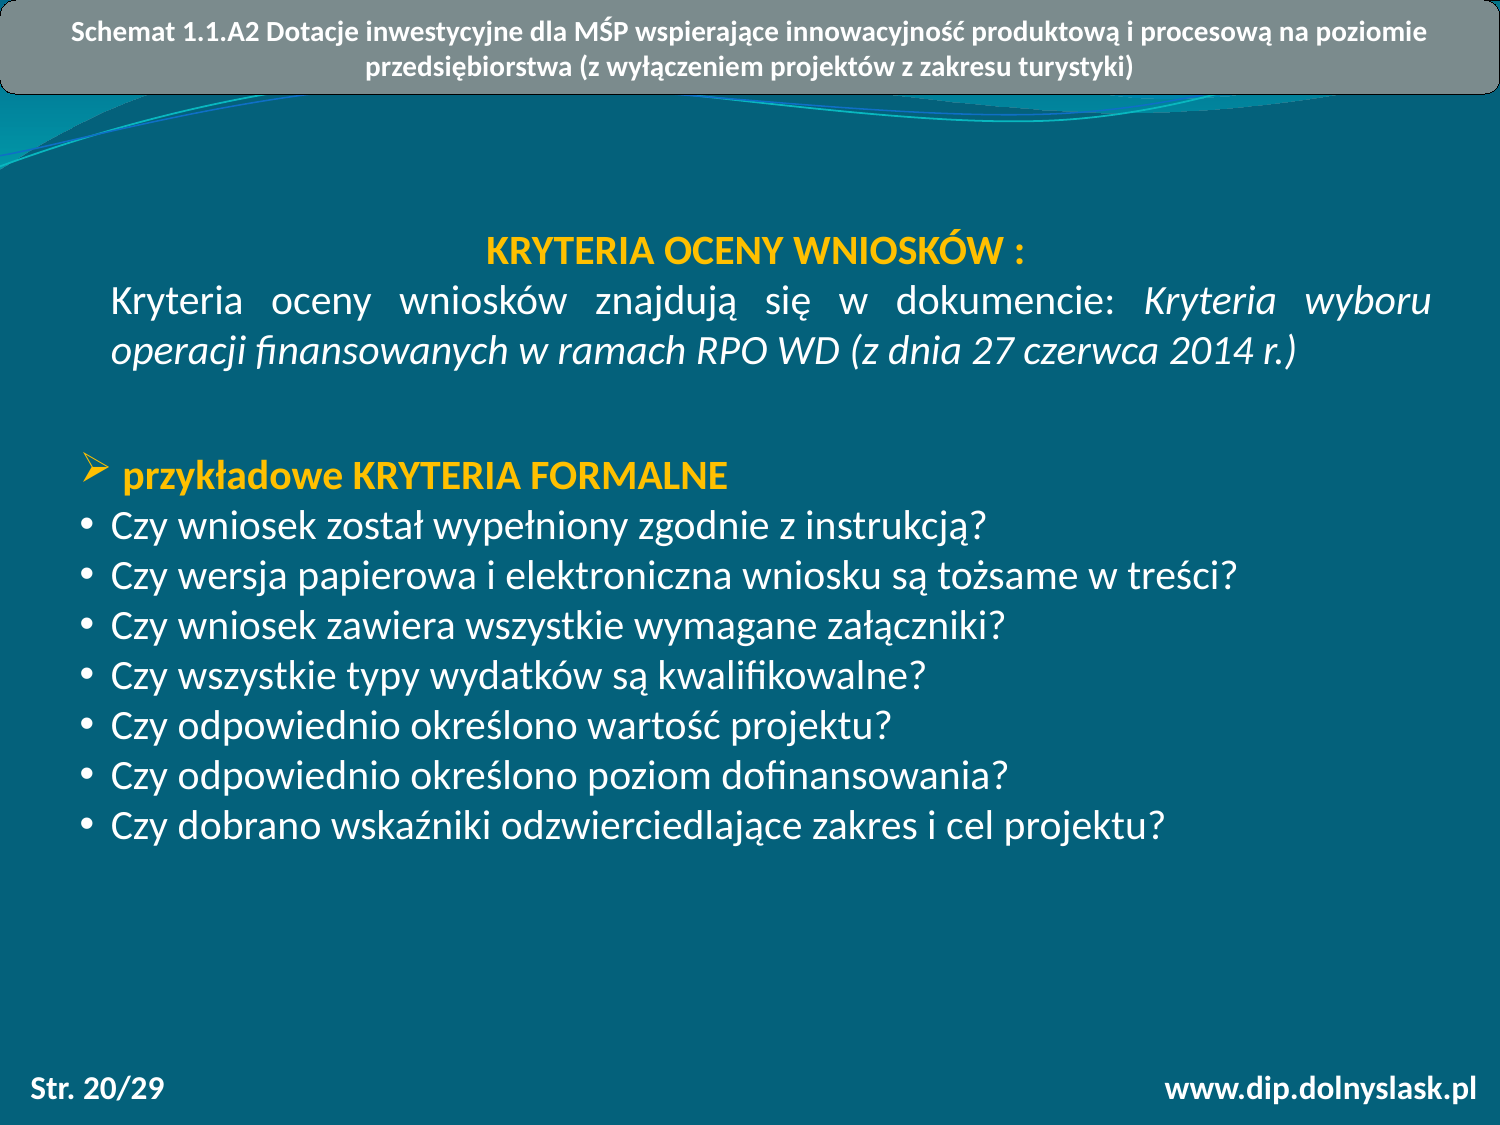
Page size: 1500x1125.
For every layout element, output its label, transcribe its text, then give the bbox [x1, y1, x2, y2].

text_box www.dip.dolnyslask.pl [1104, 1046, 1500, 1125]
text_box Str. 20/29 [0, 1046, 195, 1125]
text_box Schemat 1.1.A2 Dotacje inwestycyjne dla MŚP wspierające innowacyjność produktową i procesową na poziomie przedsiębiorstwa (z wyłączeniem projektów z zakresu turystyki) [0, 0, 1500, 95]
text_box KRYTERIA OCENY WNIOSKÓW : Kryteria oceny wniosków znajdują się w dokumencie: Kryteria wyboru operacji finansowanych w ramach RPO WD (z dnia 27 czerwca 2014 r.) przykładowe KRYTERIA FORMALNE Czy wniosek został wypełniony zgodnie z instrukcją? Czy wersja papierowa i elektroniczna wniosku są tożsame w treści? Czy wniosek zawiera wszystkie wymagane załączniki? Czy wszystkie typy wydatków są kwalifikowalne? Czy odpowiednio określono wartość projektu? Czy odpowiednio określono poziom dofinansowania? Czy dobrano wskaźniki odzwierciedlające zakres i cel projektu? [64, 125, 1447, 956]
